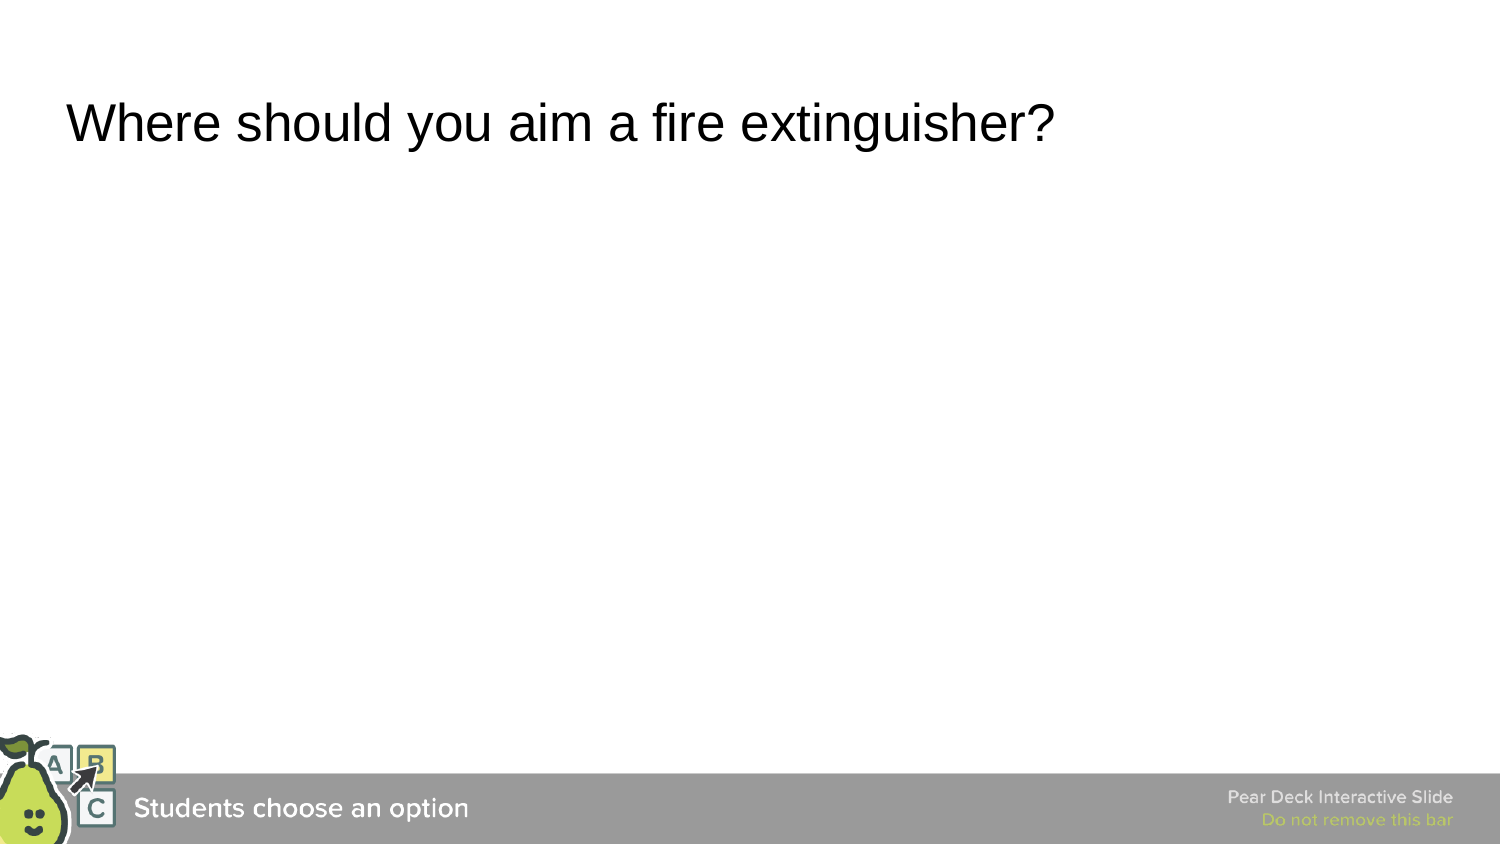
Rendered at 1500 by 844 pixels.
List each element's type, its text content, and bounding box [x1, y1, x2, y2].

picture [0, 726, 1500, 844]
title Where should you aim a fire extinguisher? [51, 72, 1449, 167]
